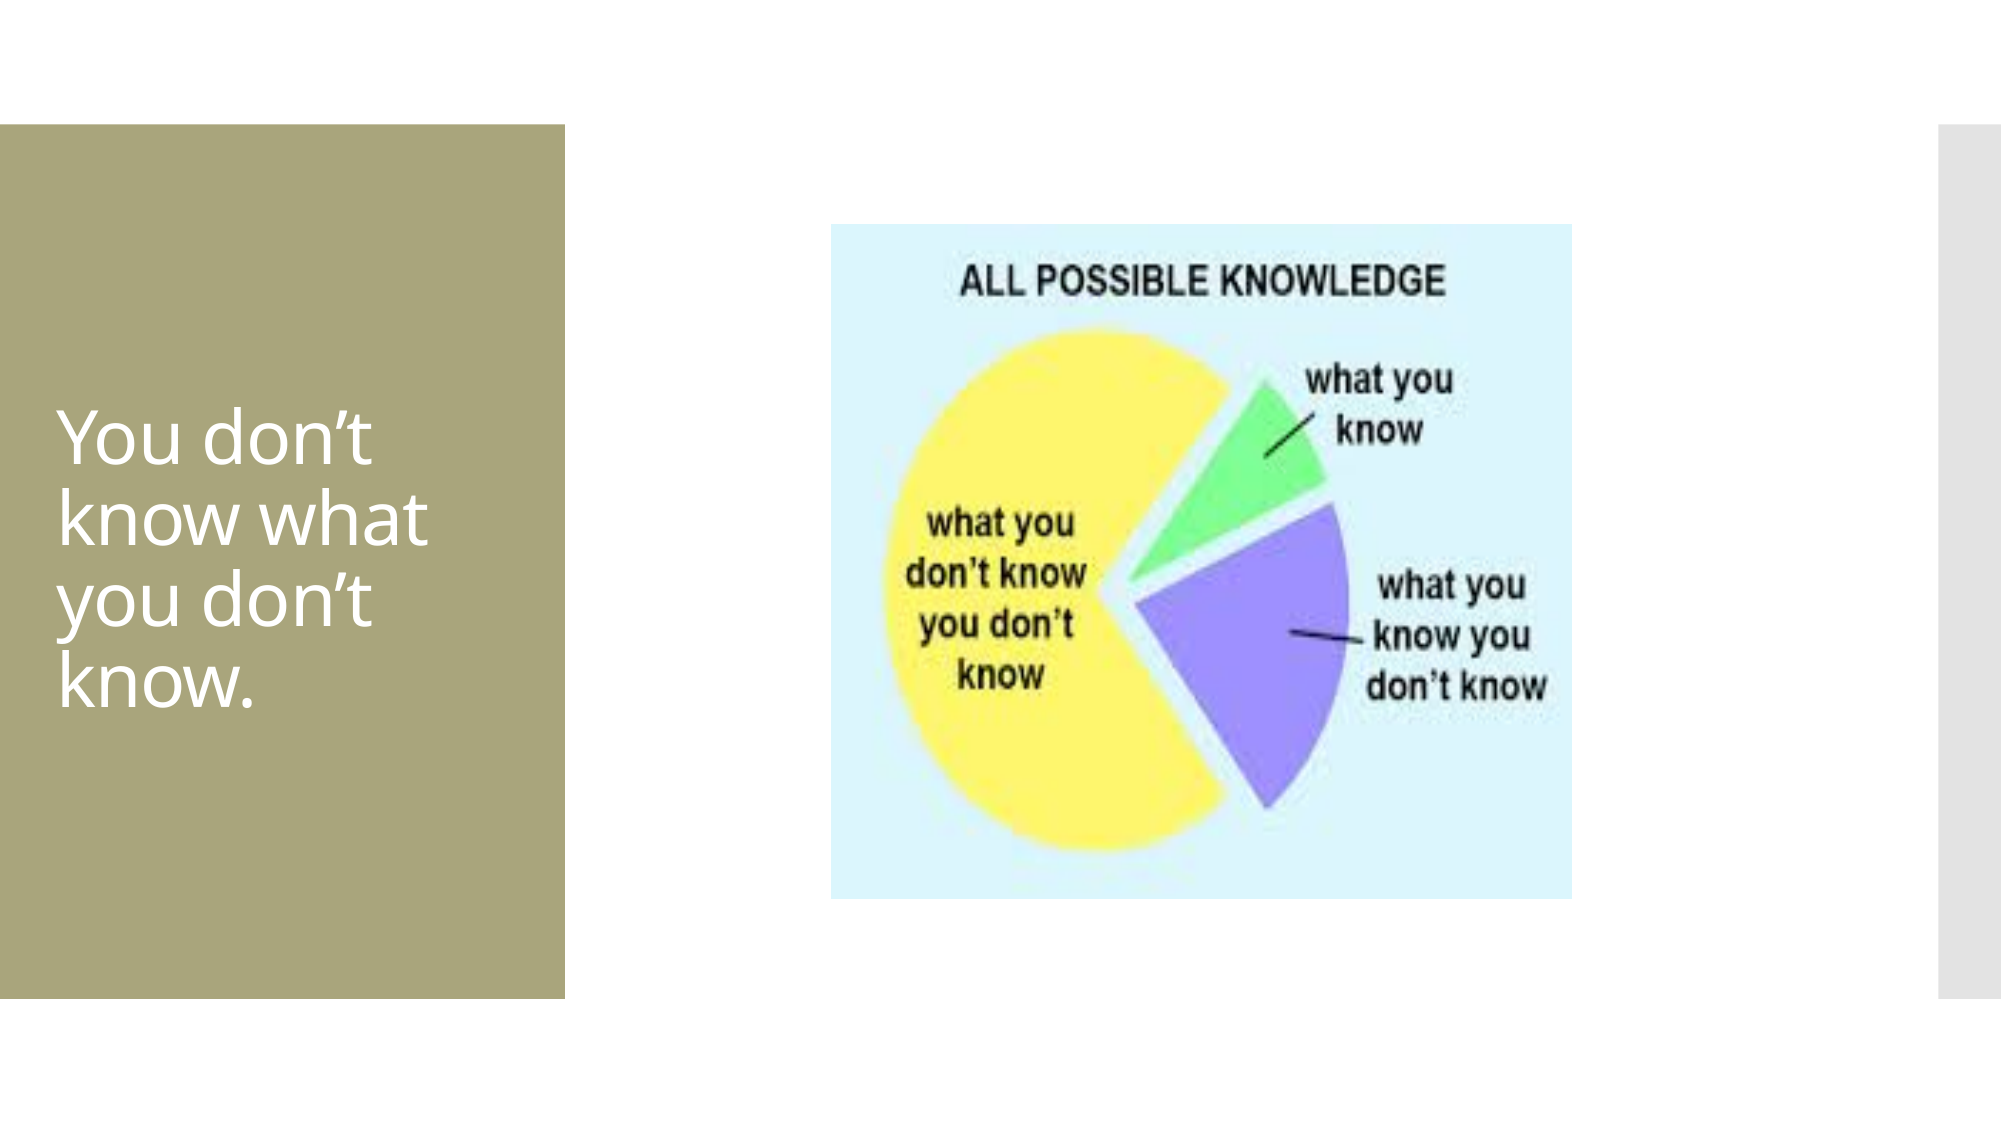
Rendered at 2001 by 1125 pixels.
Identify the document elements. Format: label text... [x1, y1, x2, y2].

title You don’t know what you don’t know. [41, 184, 525, 940]
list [830, 224, 1573, 899]
